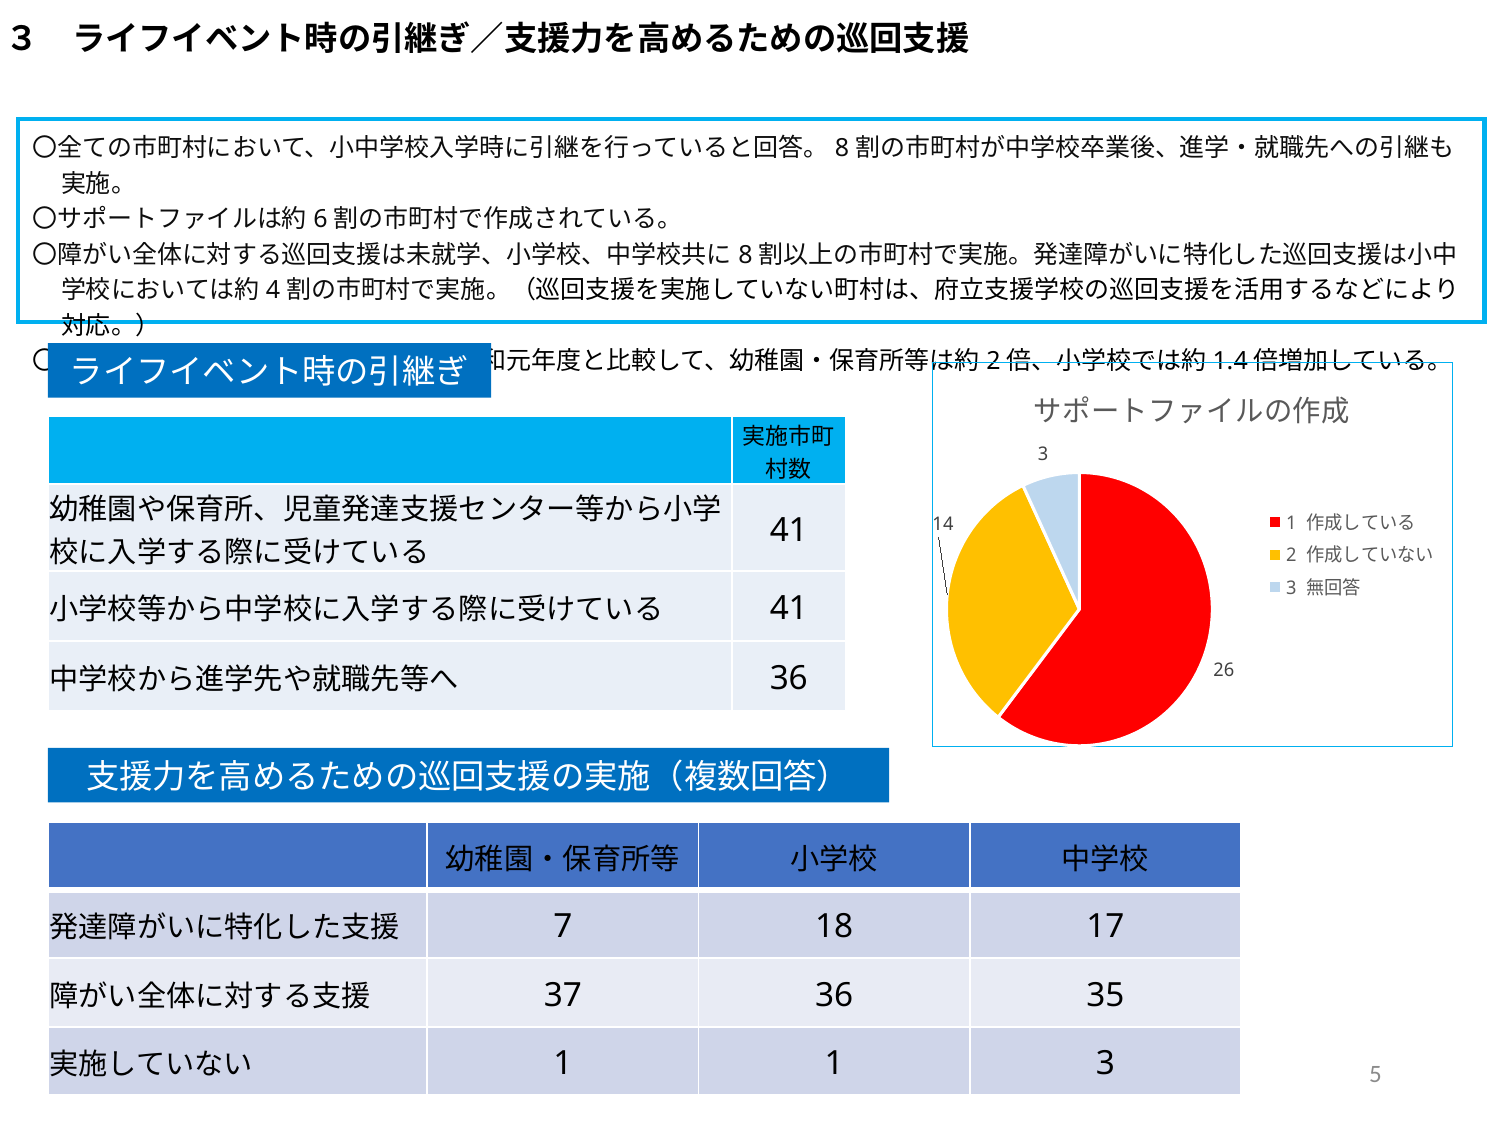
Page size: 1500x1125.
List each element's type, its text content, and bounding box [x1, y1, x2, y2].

table_cell 小学校等から中学校に入学する際に受けている [49, 572, 731, 640]
table_cell 実施していない [49, 1028, 426, 1094]
table_cell 17 [971, 893, 1240, 957]
table_cell 1 [699, 1028, 969, 1094]
text_box 支援力を高めるための巡回支援の実施（複数回答） [47, 747, 890, 803]
table_cell 発達障がいに特化した支援 [49, 893, 426, 957]
table_header 小学校 [699, 823, 969, 887]
table_header 幼稚園・保育所等 [428, 823, 698, 887]
title ３ ライフイベント時の引継ぎ／支援力を高めるための巡回支援 [0, 0, 1500, 75]
table_cell 41 [733, 485, 845, 570]
table_cell 7 [428, 893, 698, 957]
table_header 中学校 [971, 823, 1240, 887]
table_cell 18 [699, 893, 969, 957]
table_cell 中学校から進学先や就職先等へ [49, 642, 731, 710]
text_box ライフイベント時の引継ぎ [47, 343, 492, 398]
chart [917, 362, 1453, 748]
table_cell 36 [699, 959, 969, 1026]
table_cell 35 [971, 959, 1240, 1026]
table_header [49, 823, 426, 887]
table_cell 37 [428, 959, 698, 1026]
table_cell 1 [428, 1028, 698, 1094]
slide_number 5 [1059, 1042, 1397, 1103]
table_header [49, 417, 731, 483]
table_header 実施市町村数 [733, 417, 845, 483]
table_cell 41 [733, 572, 845, 640]
text_box 〇全ての市町村において、小中学校入学時に引継を行っていると回答。8割の市町村が中学校卒業後、進学・就職先への引継も実施。 〇サポートファイルは約6割の市町村で作成されている。 〇障がい全体に対する巡回支援は未就学、小学校、中学校共に8割以上の市町村で実施。発達障がいに特化した巡回支援は小中学校においては約4割の市町村で実施。（巡回支援を実施していない町村は、府立支援学校の巡回支援を活用するなどにより対応。） 〇発達障がいに特化した巡回支援は、令和元年度と比較して、幼稚園・保育所等は約2倍、小学校では約1.4倍増加している。 [17, 118, 1486, 323]
table_cell 障がい全体に対する支援 [49, 959, 426, 1026]
table_cell 幼稚園や保育所、児童発達支援センター等から小学校に入学する際に受けている [49, 485, 731, 570]
table_cell 3 [971, 1028, 1240, 1094]
table_cell 36 [733, 642, 845, 710]
